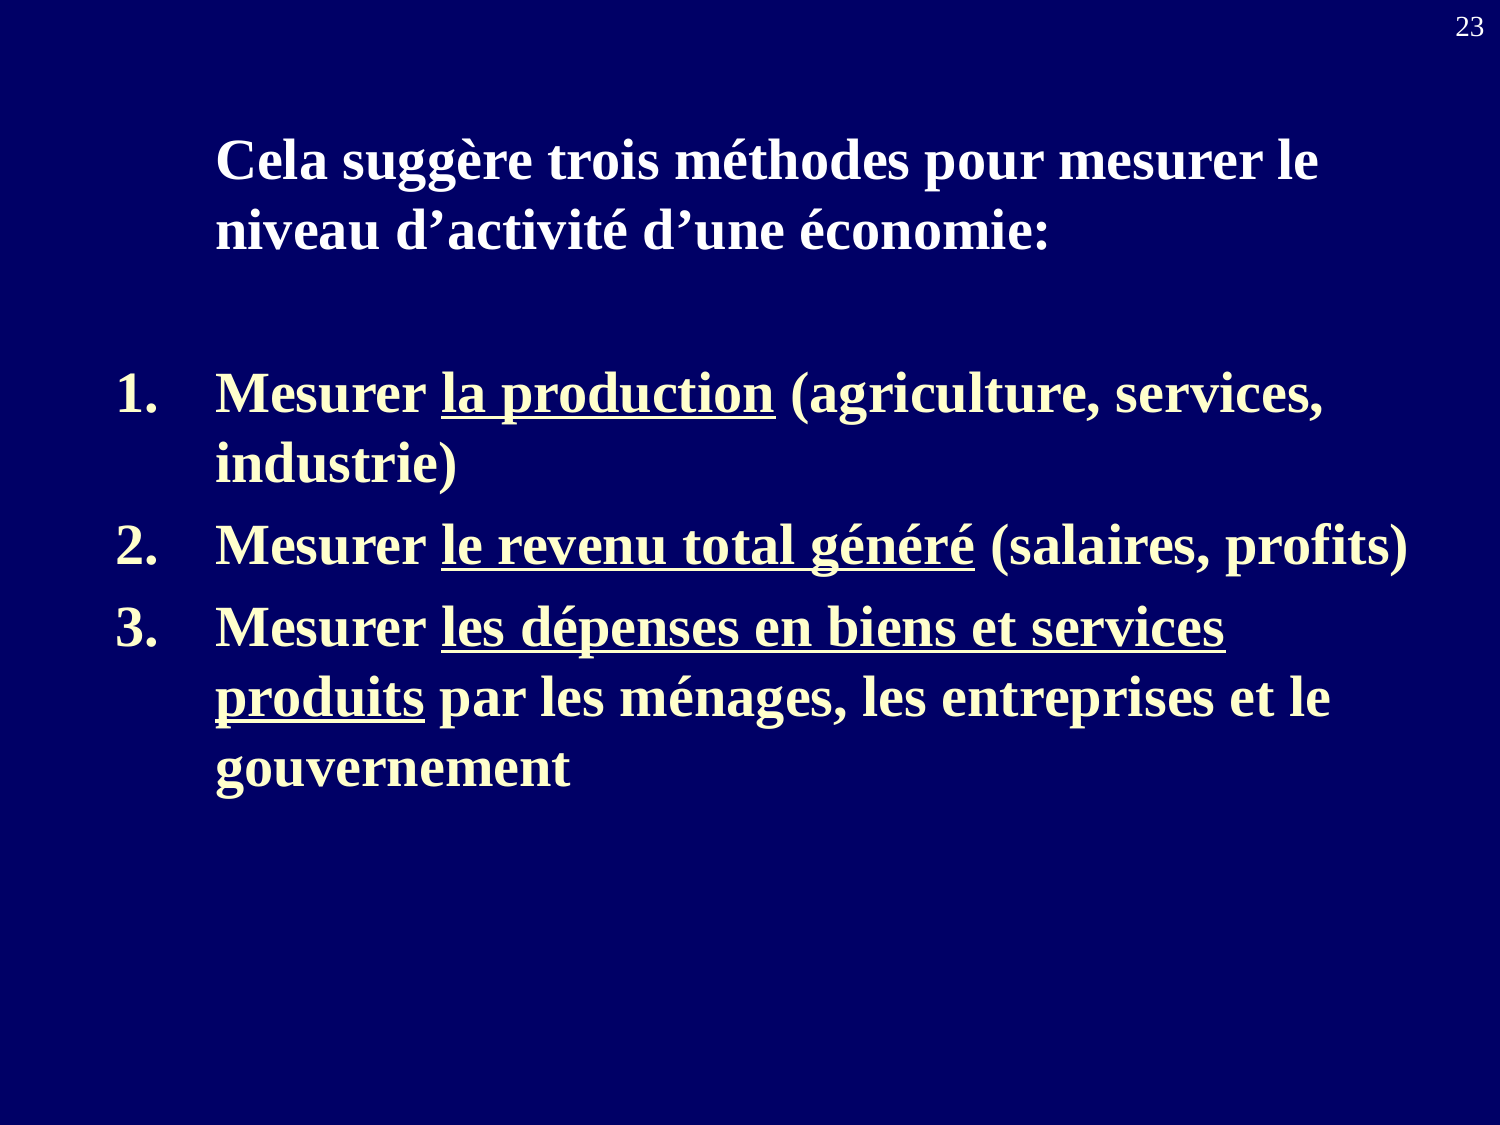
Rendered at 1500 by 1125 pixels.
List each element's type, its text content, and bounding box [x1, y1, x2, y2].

slide_number 23 [1187, 0, 1500, 76]
list Cela suggère trois méthodes pour mesurer le niveau d’activité d’une économie: Mesurer la production (agriculture, services, industrie) Mesurer le revenu total généré (salaires, profits) Mesurer les dépenses en biens et services produits par les ménages, les entreprises et le gouvernement [100, 113, 1436, 953]
